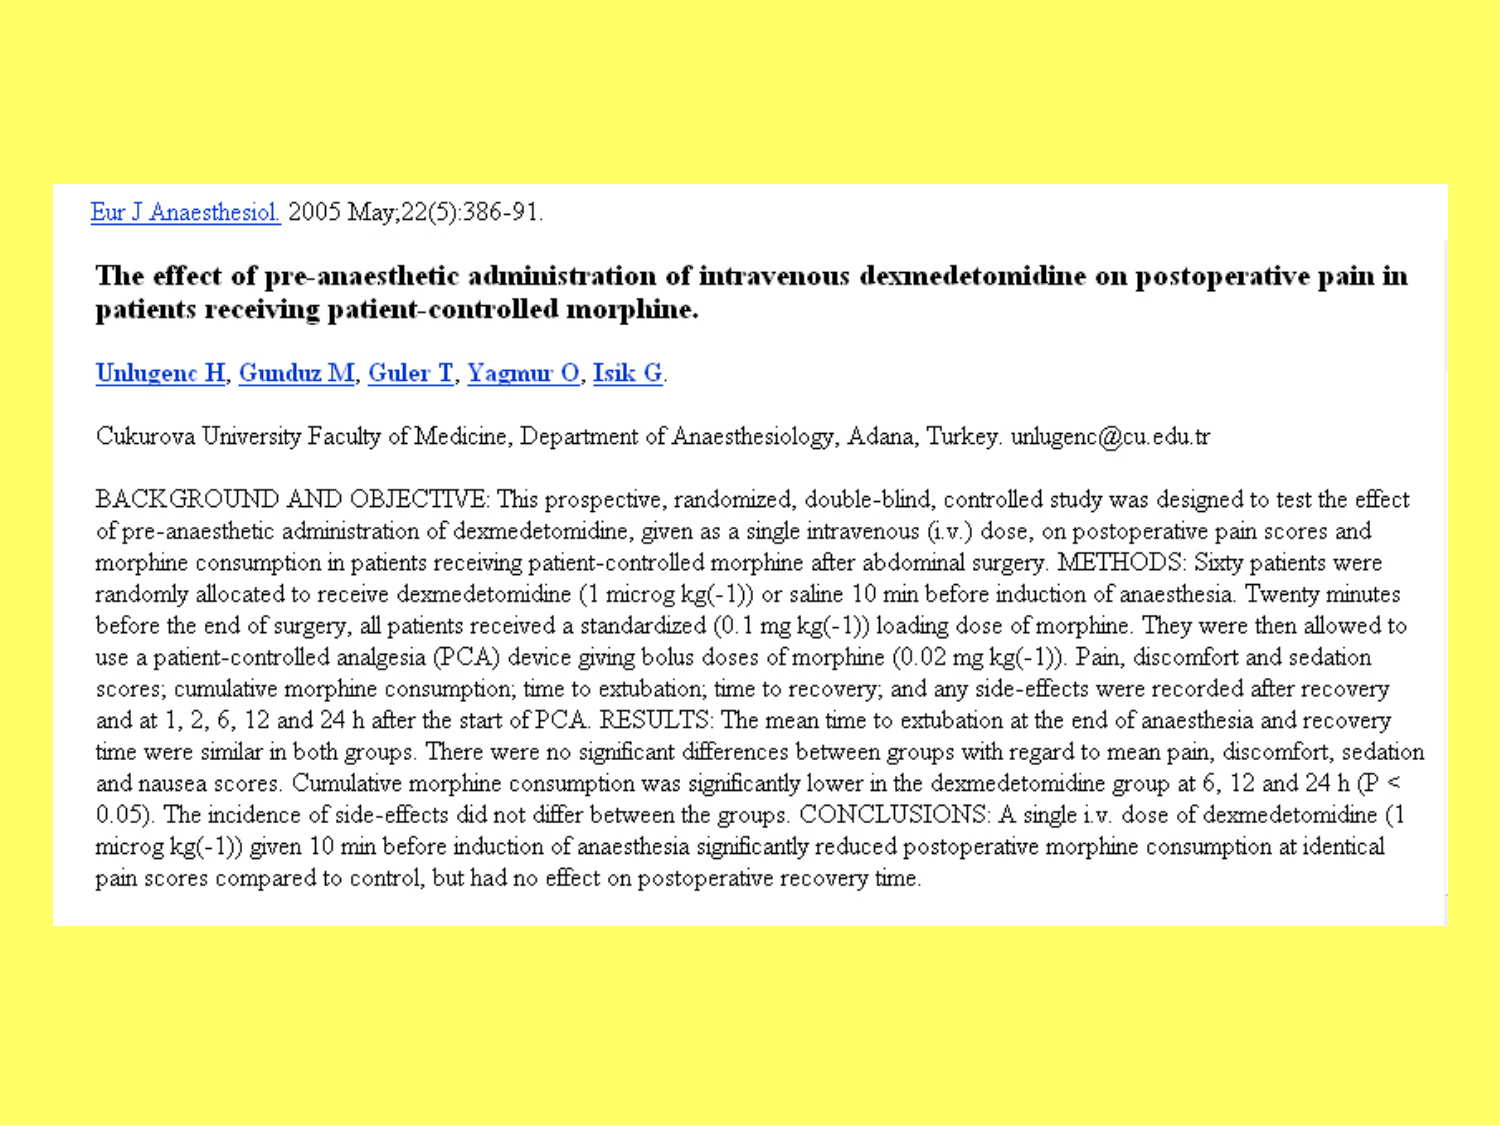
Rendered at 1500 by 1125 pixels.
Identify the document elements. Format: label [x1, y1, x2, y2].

list [52, 184, 1448, 926]
